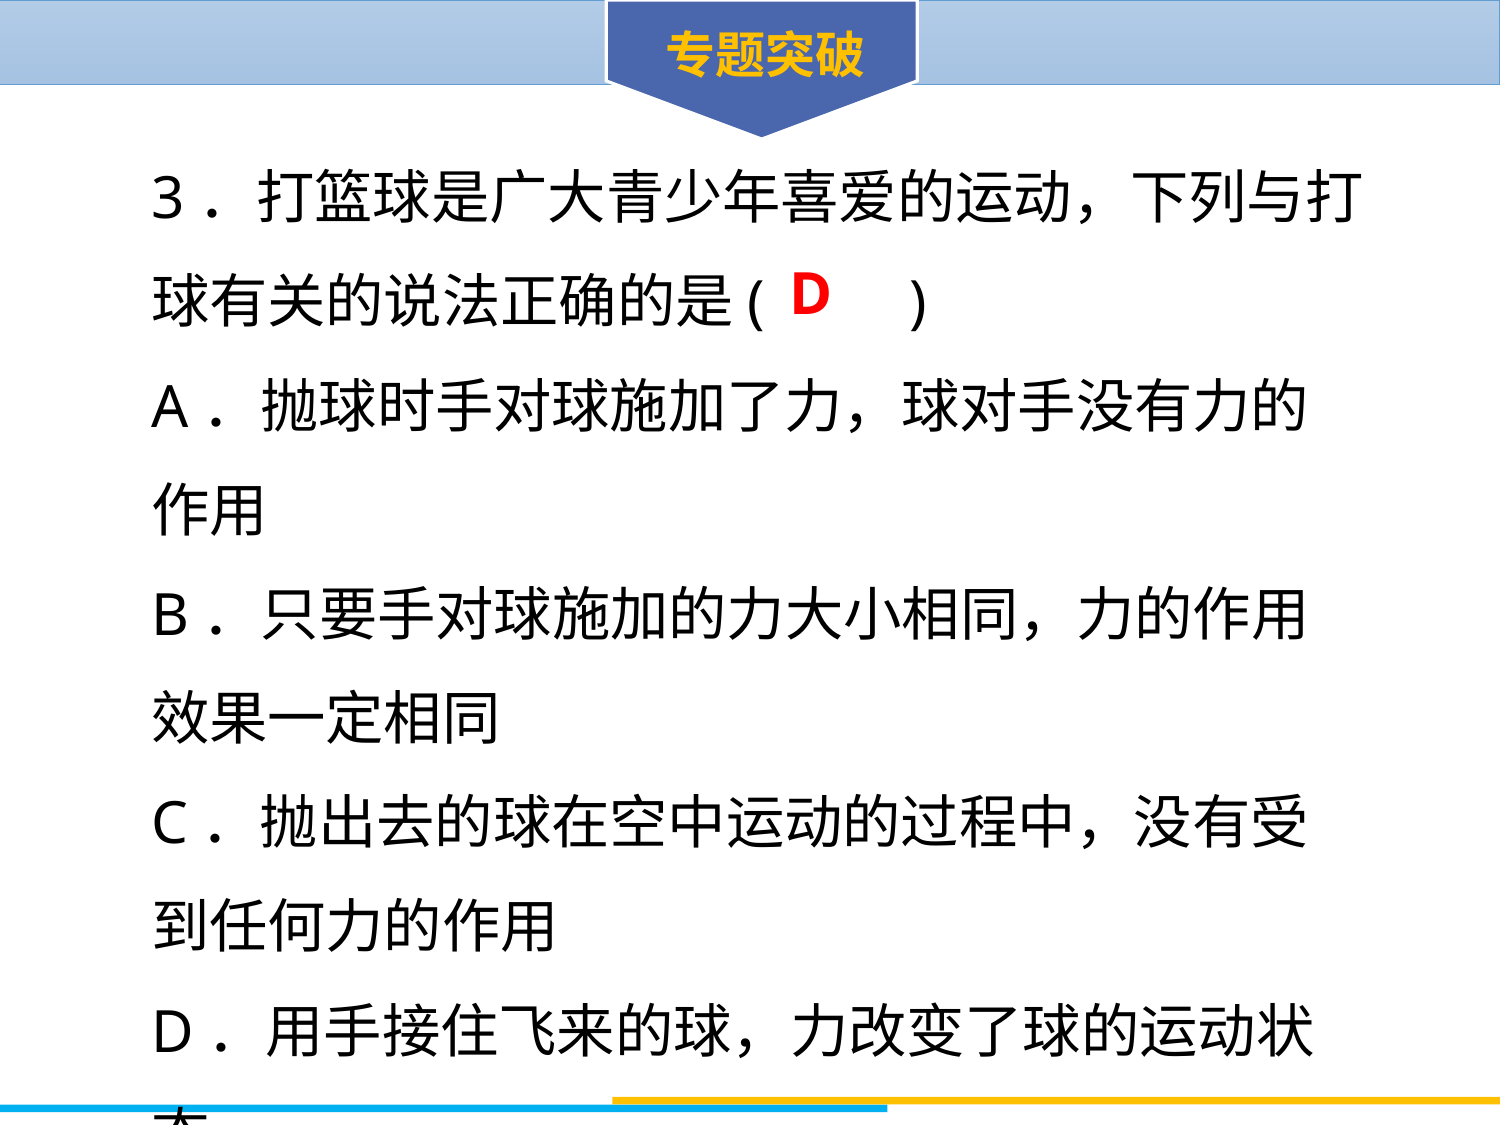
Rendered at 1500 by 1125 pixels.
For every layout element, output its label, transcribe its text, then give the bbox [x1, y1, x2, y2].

text_box D [775, 248, 861, 334]
text_box 专题突破 [644, 10, 887, 98]
text_box 3．打篮球是广大青少年喜爱的运动，下列与打球有关的说法正确的是( ) A．抛球时手对球施加了力，球对手没有力的作用 B．只要手对球施加的力大小相同，力的作用效果一定相同 C．抛出去的球在空中运动的过程中，没有受到任何力的作用 D．用手接住飞来的球，力改变了球的运动状态 [136, 118, 1380, 1125]
